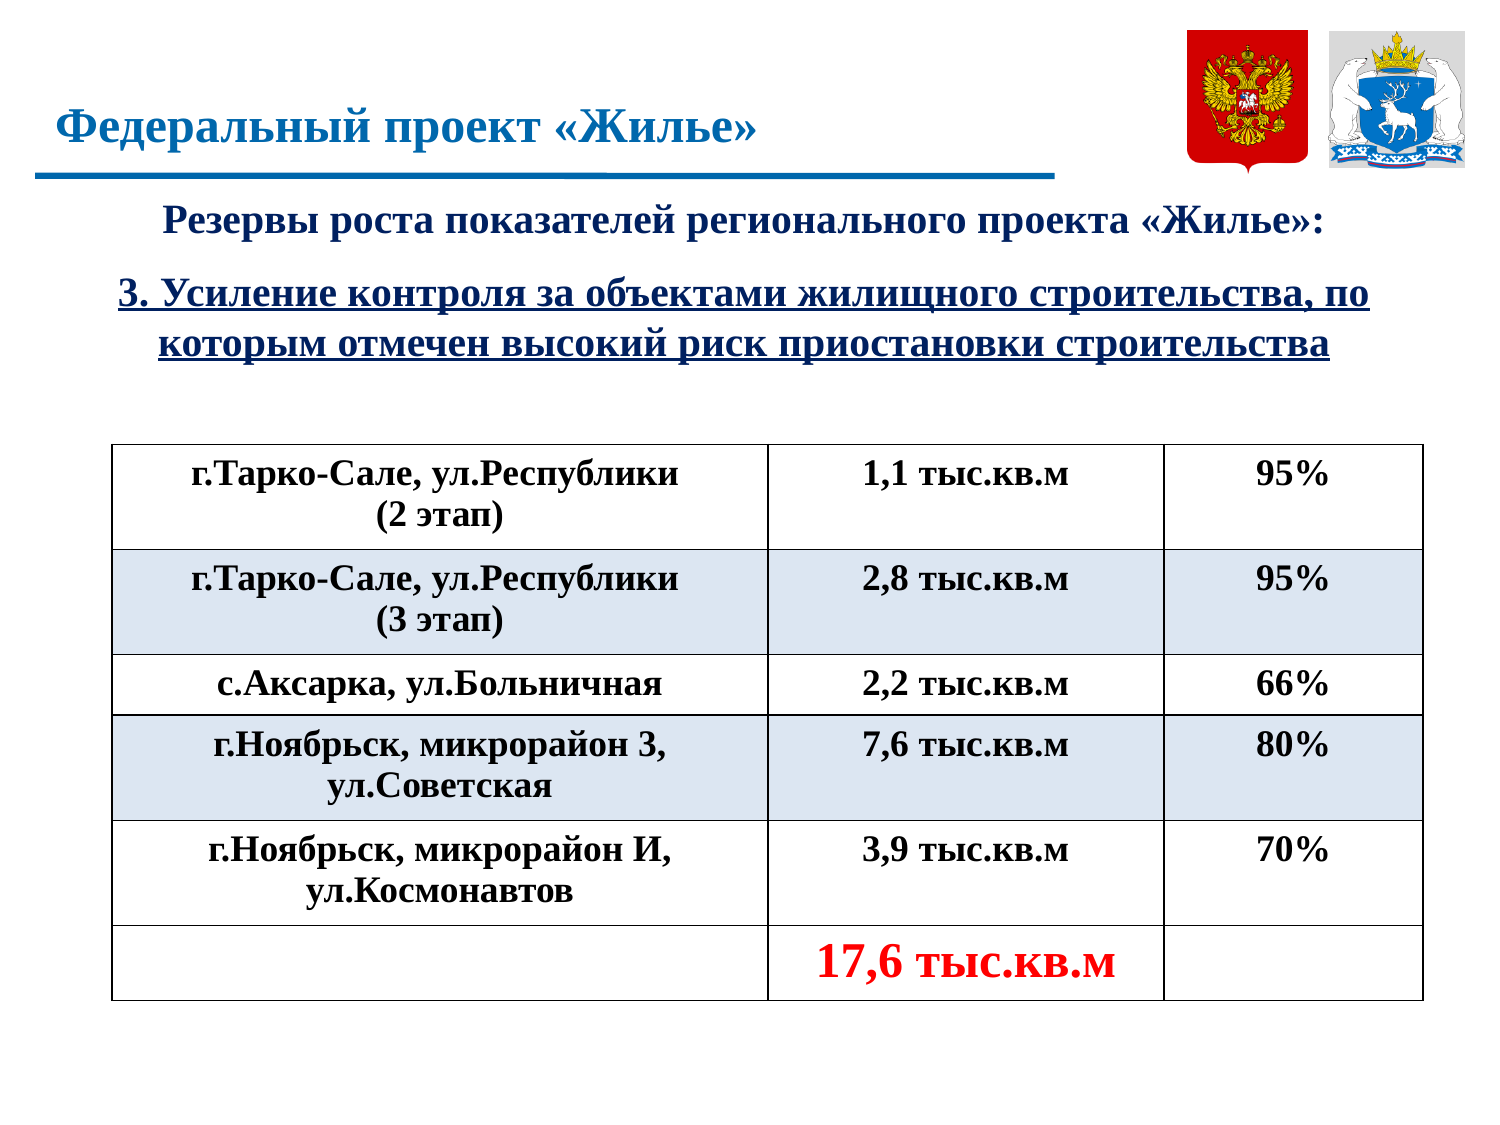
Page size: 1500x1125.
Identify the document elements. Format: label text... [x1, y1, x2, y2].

table_cell [113, 926, 767, 1000]
table_cell с.Аксарка, ул.Больничная [113, 655, 767, 714]
table_cell 3,9 тыс.кв.м [769, 821, 1163, 925]
text_box Федеральный проект «Жилье» [35, 82, 1181, 163]
table_cell 7,6 тыс.кв.м [769, 716, 1163, 820]
table_cell г.Тарко-Сале, ул.Республики (3 этап) [113, 550, 767, 654]
table_cell 80% [1165, 716, 1422, 820]
table_header 1,1 тыс.кв.м [769, 445, 1163, 549]
table_cell 66% [1165, 655, 1422, 714]
table_cell г.Ноябрьск, микрорайон 3, ул.Советская [113, 716, 767, 820]
table_cell 70% [1165, 821, 1422, 925]
table_cell 95% [1165, 550, 1422, 654]
table_header 95% [1165, 445, 1422, 549]
table_cell 2,8 тыс.кв.м [769, 550, 1163, 654]
table_cell г.Ноябрьск, микрорайон И, ул.Космонавтов [113, 821, 767, 925]
picture [1186, 30, 1308, 174]
text_box Резервы роста показателей регионального проекта «Жилье»: 3. Усиление контроля за объектами жилищного строительства, по которым отмечен высокий риск приостановки строительства [41, 184, 1447, 372]
table_cell 17,6 тыс.кв.м [769, 926, 1163, 1000]
table_cell [1165, 926, 1422, 1000]
table_header г.Тарко-Сале, ул.Республики (2 этап) [113, 445, 767, 549]
picture [1328, 30, 1465, 169]
table_cell 2,2 тыс.кв.м [769, 655, 1163, 714]
